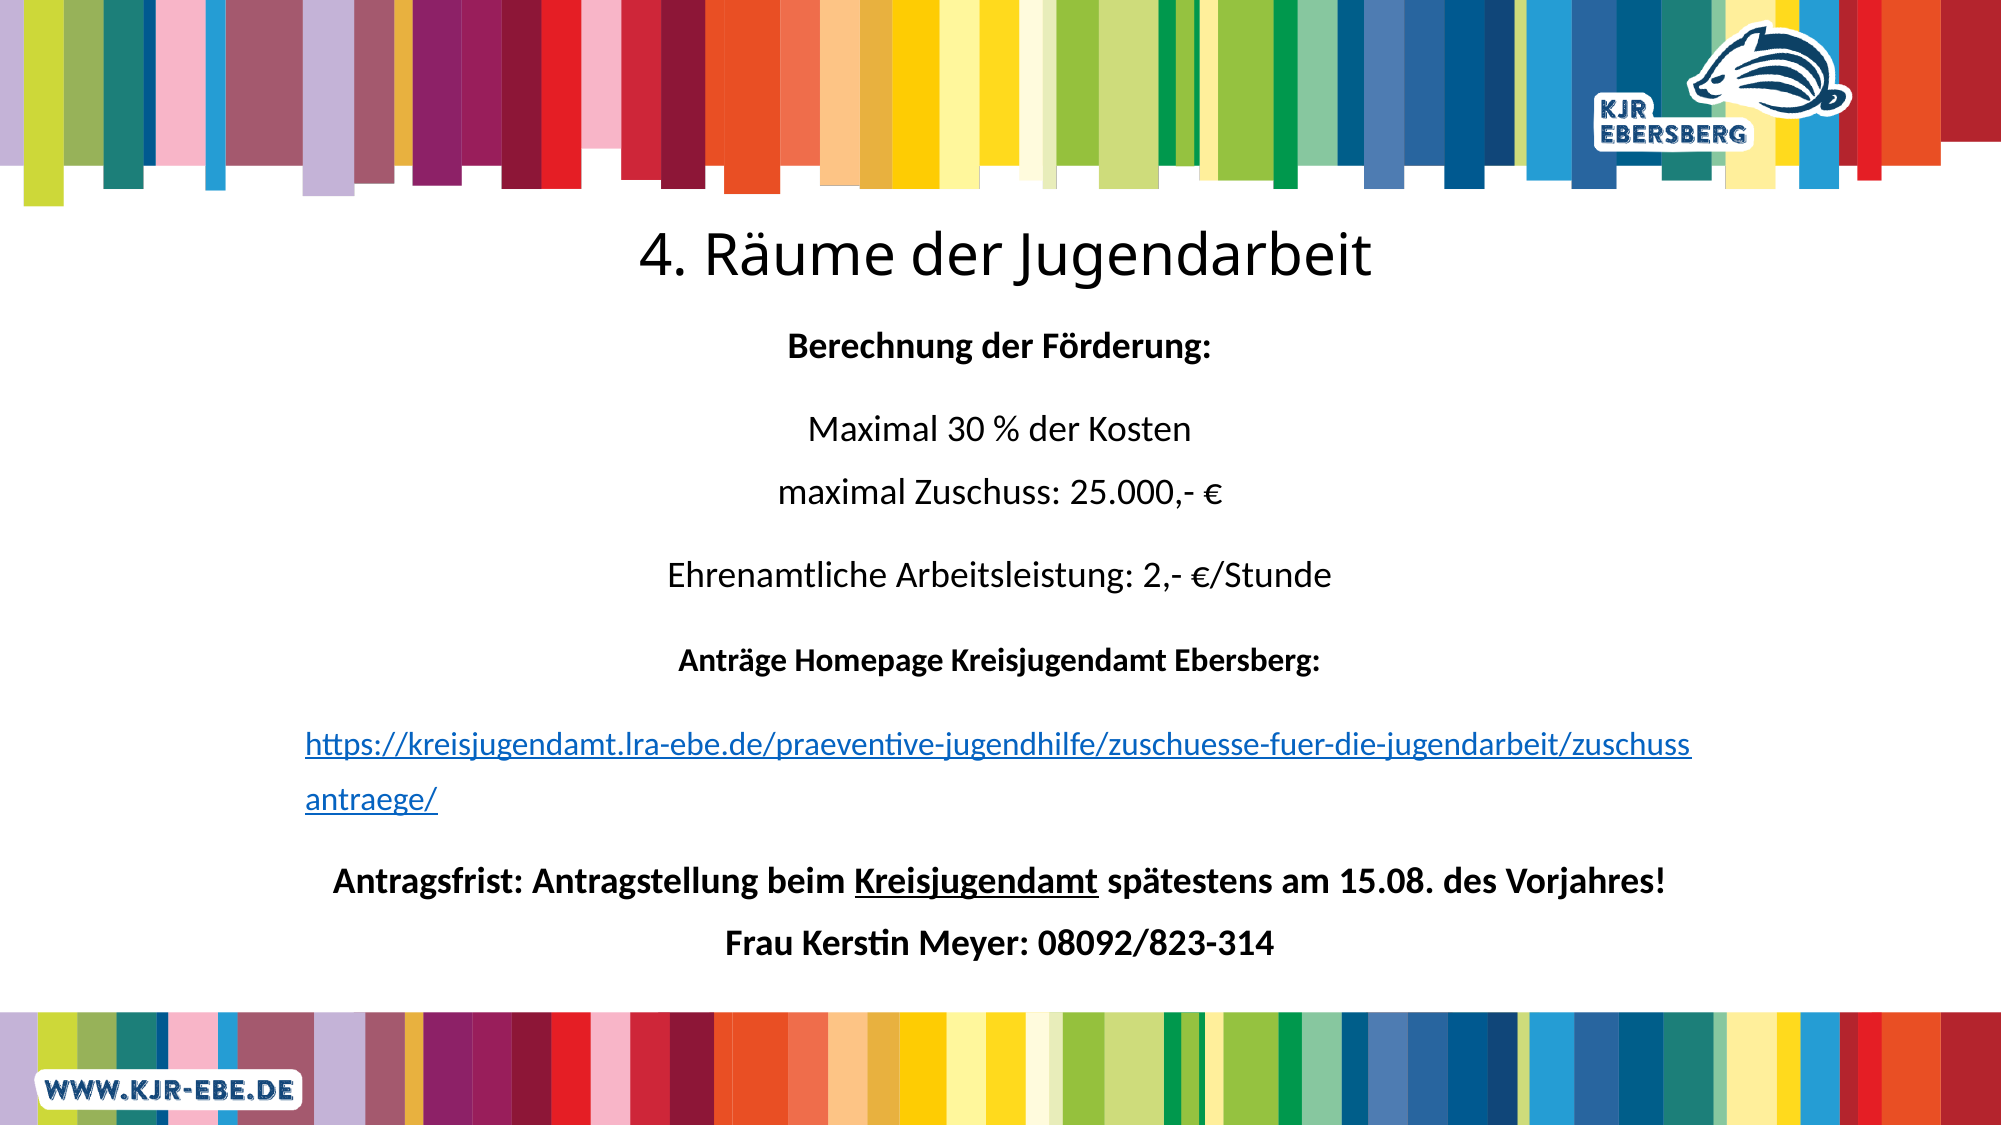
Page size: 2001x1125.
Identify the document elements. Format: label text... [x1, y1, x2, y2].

title 4. Räume der Jugendarbeit [143, 220, 1869, 296]
text_box Berechnung der Förderung: Maximal 30 % der Kosten maximal Zuschuss: 25.000,- € Ehrenamtliche Arbeitsleistung: 2,- €/Stunde Anträge Homepage Kreisjugendamt Ebersberg: https://kreisjugendamt.lra-ebe.de/praeventive-jugendhilfe/zuschuesse-fuer-die-jugendarbeit/zuschussantraege/ Antragsfrist: Antragstellung beim Kreisjugendamt spätestens am 15.08. des Vorjahres! Frau Kerstin Meyer: 08092/823-314 [290, 295, 1710, 1000]
picture [0, 1000, 2001, 1125]
picture [0, 0, 2001, 220]
